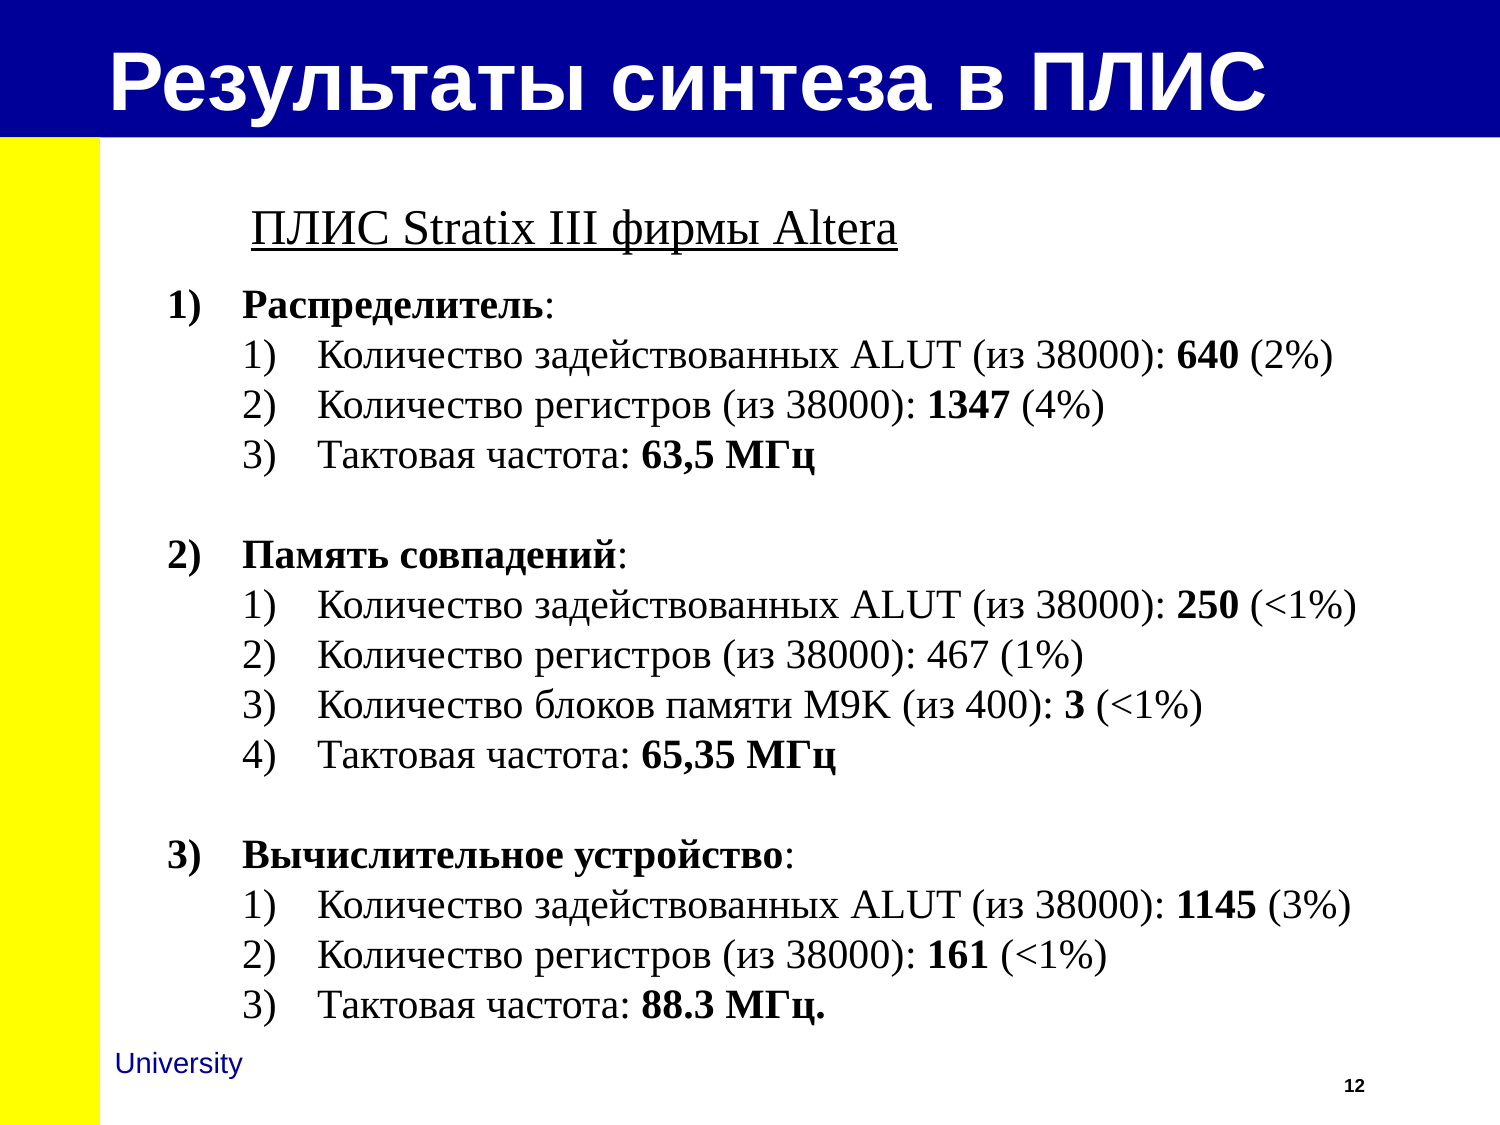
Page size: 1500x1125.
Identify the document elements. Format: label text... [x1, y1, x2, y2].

title Результаты синтеза в ПЛИС [99, 37, 1413, 133]
text_box ПЛИС Stratix III фирмы Altera [235, 187, 913, 263]
text_box Распределитель: Количество задействованных ALUT (из 38000): 640 (2%) Количество регистров (из 38000): 1347 (4%) Тактовая частота: 63,5 МГц Память совпадений: Количество задействованных ALUT (из 38000): 250 (<1%) Количество регистров (из 38000): 467 (1%) Количество блоков памяти M9K (из 400): 3 (<1%) Тактовая частота: 65,35 МГц Вычислительное устройство: Количество задействованных ALUT (из 38000): 1145 (3%) Количество регистров (из 38000): 161 (<1%) Тактовая частота: 88.3 МГц. [152, 269, 1454, 1125]
